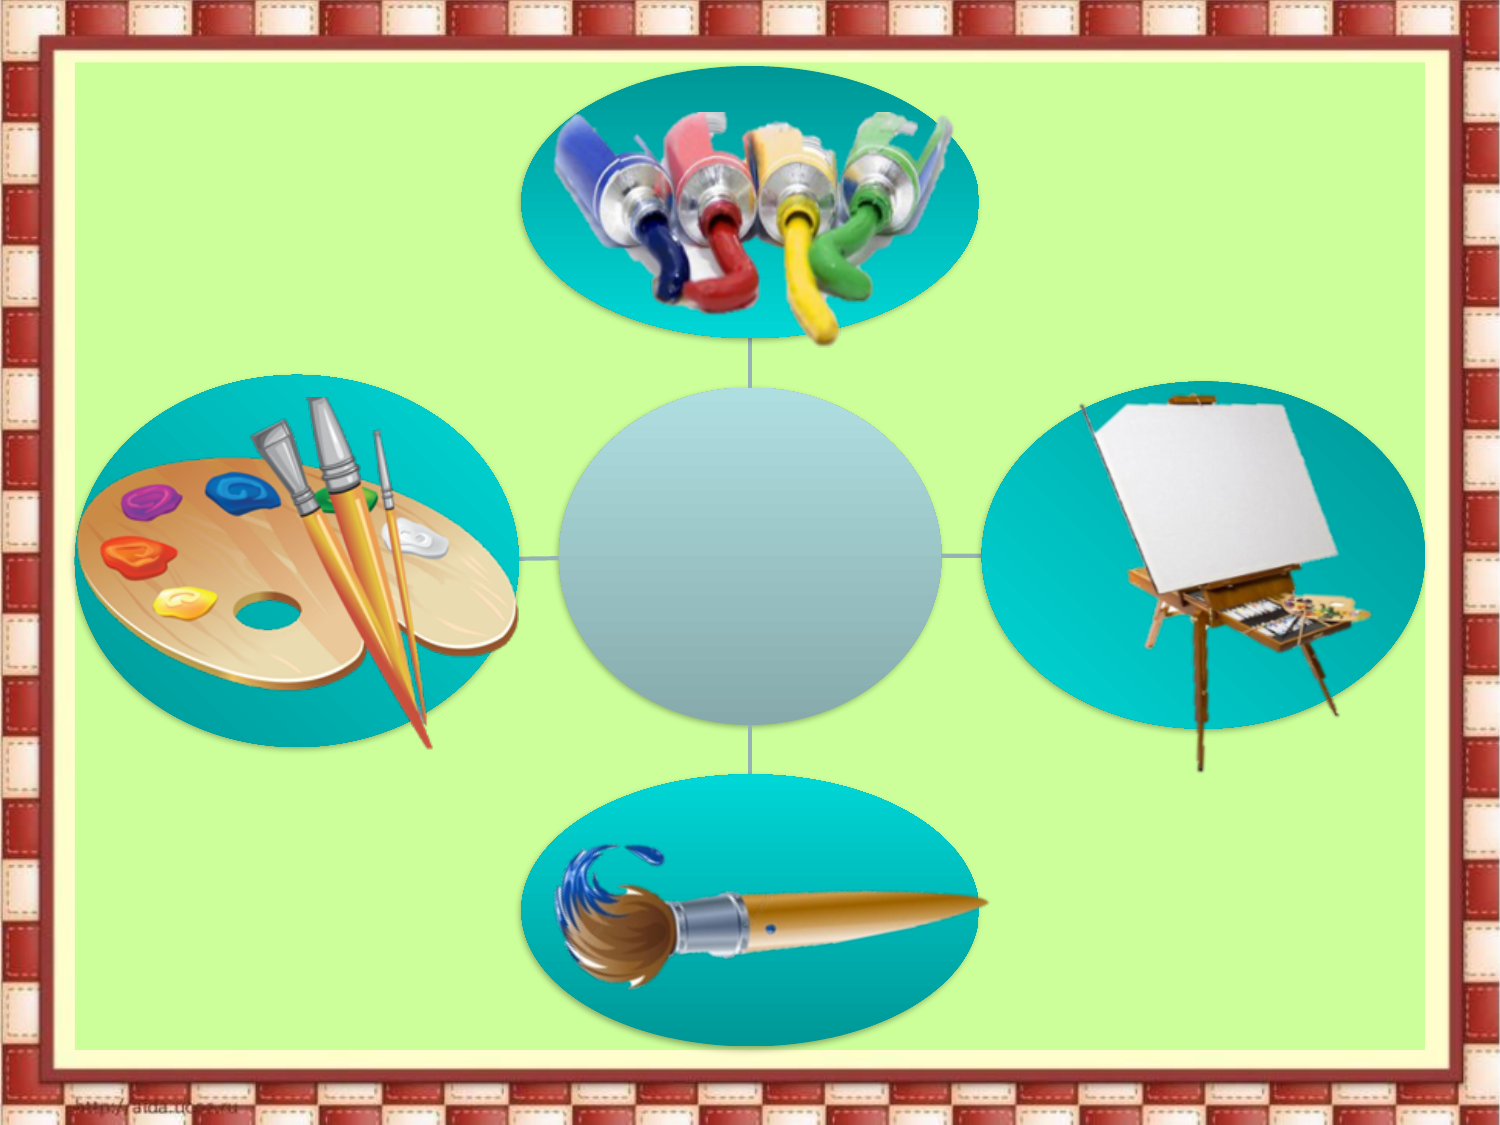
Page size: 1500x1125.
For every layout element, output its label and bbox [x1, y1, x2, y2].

picture [0, 0, 1500, 1125]
list [74, 62, 1426, 1051]
